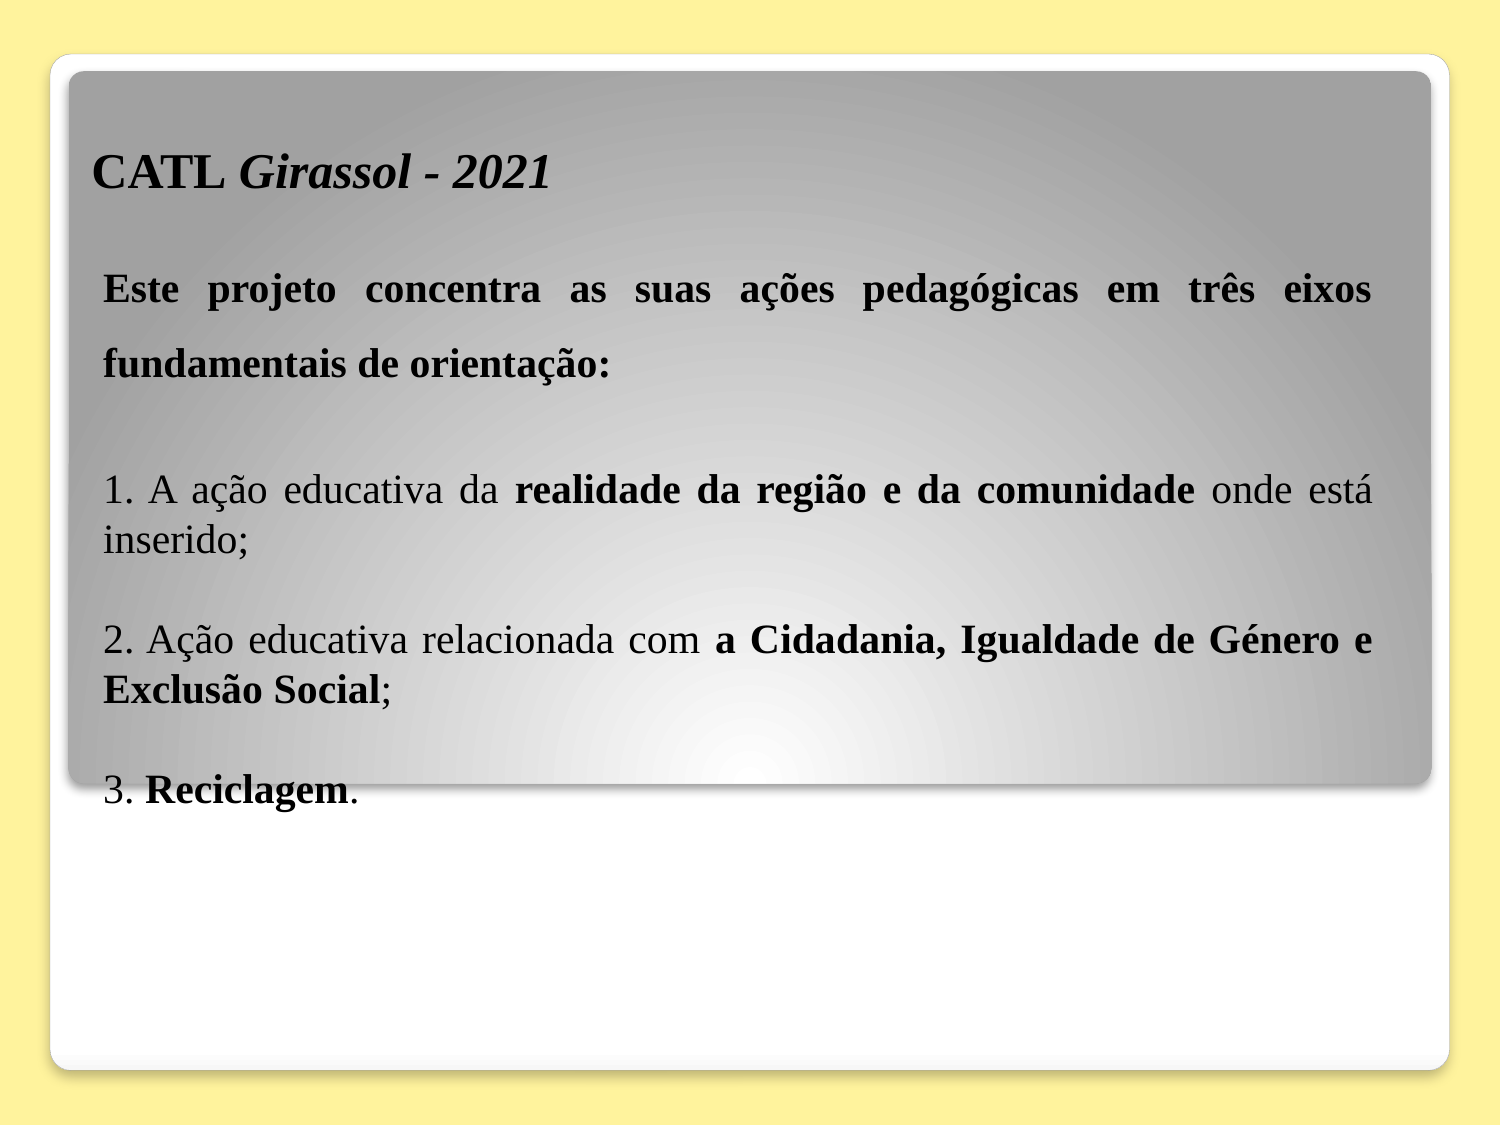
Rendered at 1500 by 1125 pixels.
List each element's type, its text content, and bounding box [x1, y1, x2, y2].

text_box CATL Girassol - 2021 [76, 130, 621, 206]
text_box Este projeto concentra as suas ações pedagógicas em três eixos fundamentais de orientação: 1. A ação educativa da realidade da região e da comunidade onde está inserido; 2. Ação educativa relacionada com a Cidadania, Igualdade de Género e Exclusão Social; 3. Reciclagem. [88, 228, 1388, 894]
